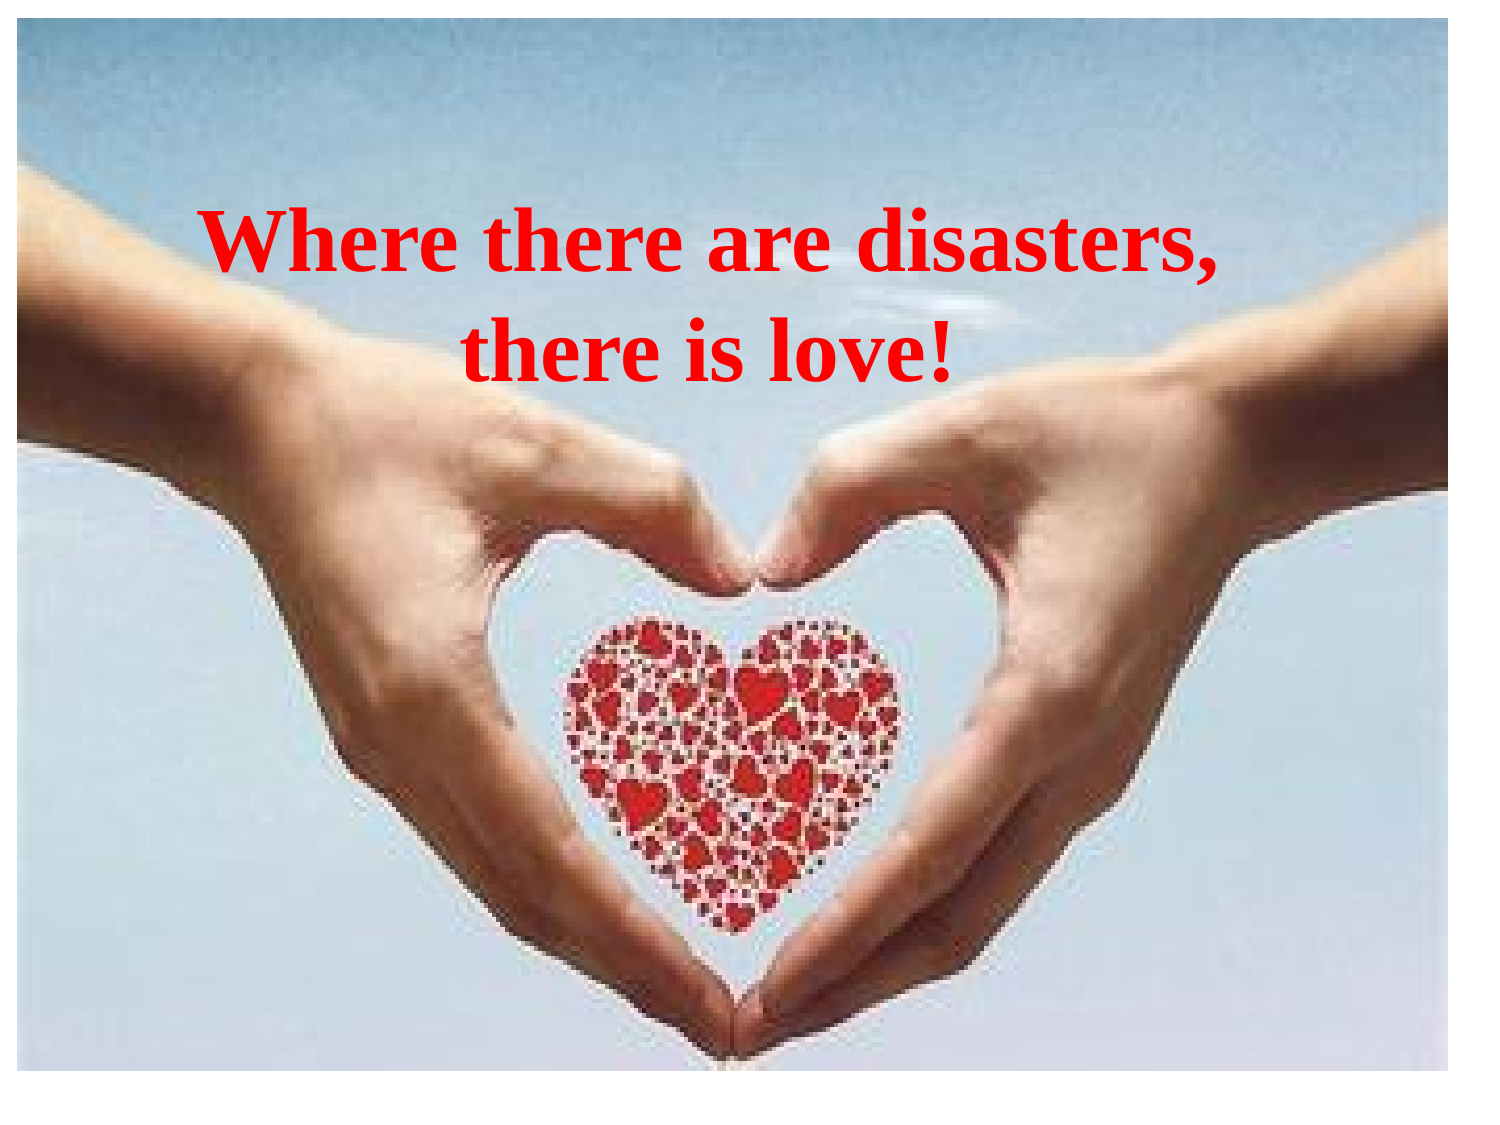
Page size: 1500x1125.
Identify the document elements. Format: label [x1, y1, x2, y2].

picture [17, 18, 1448, 1071]
